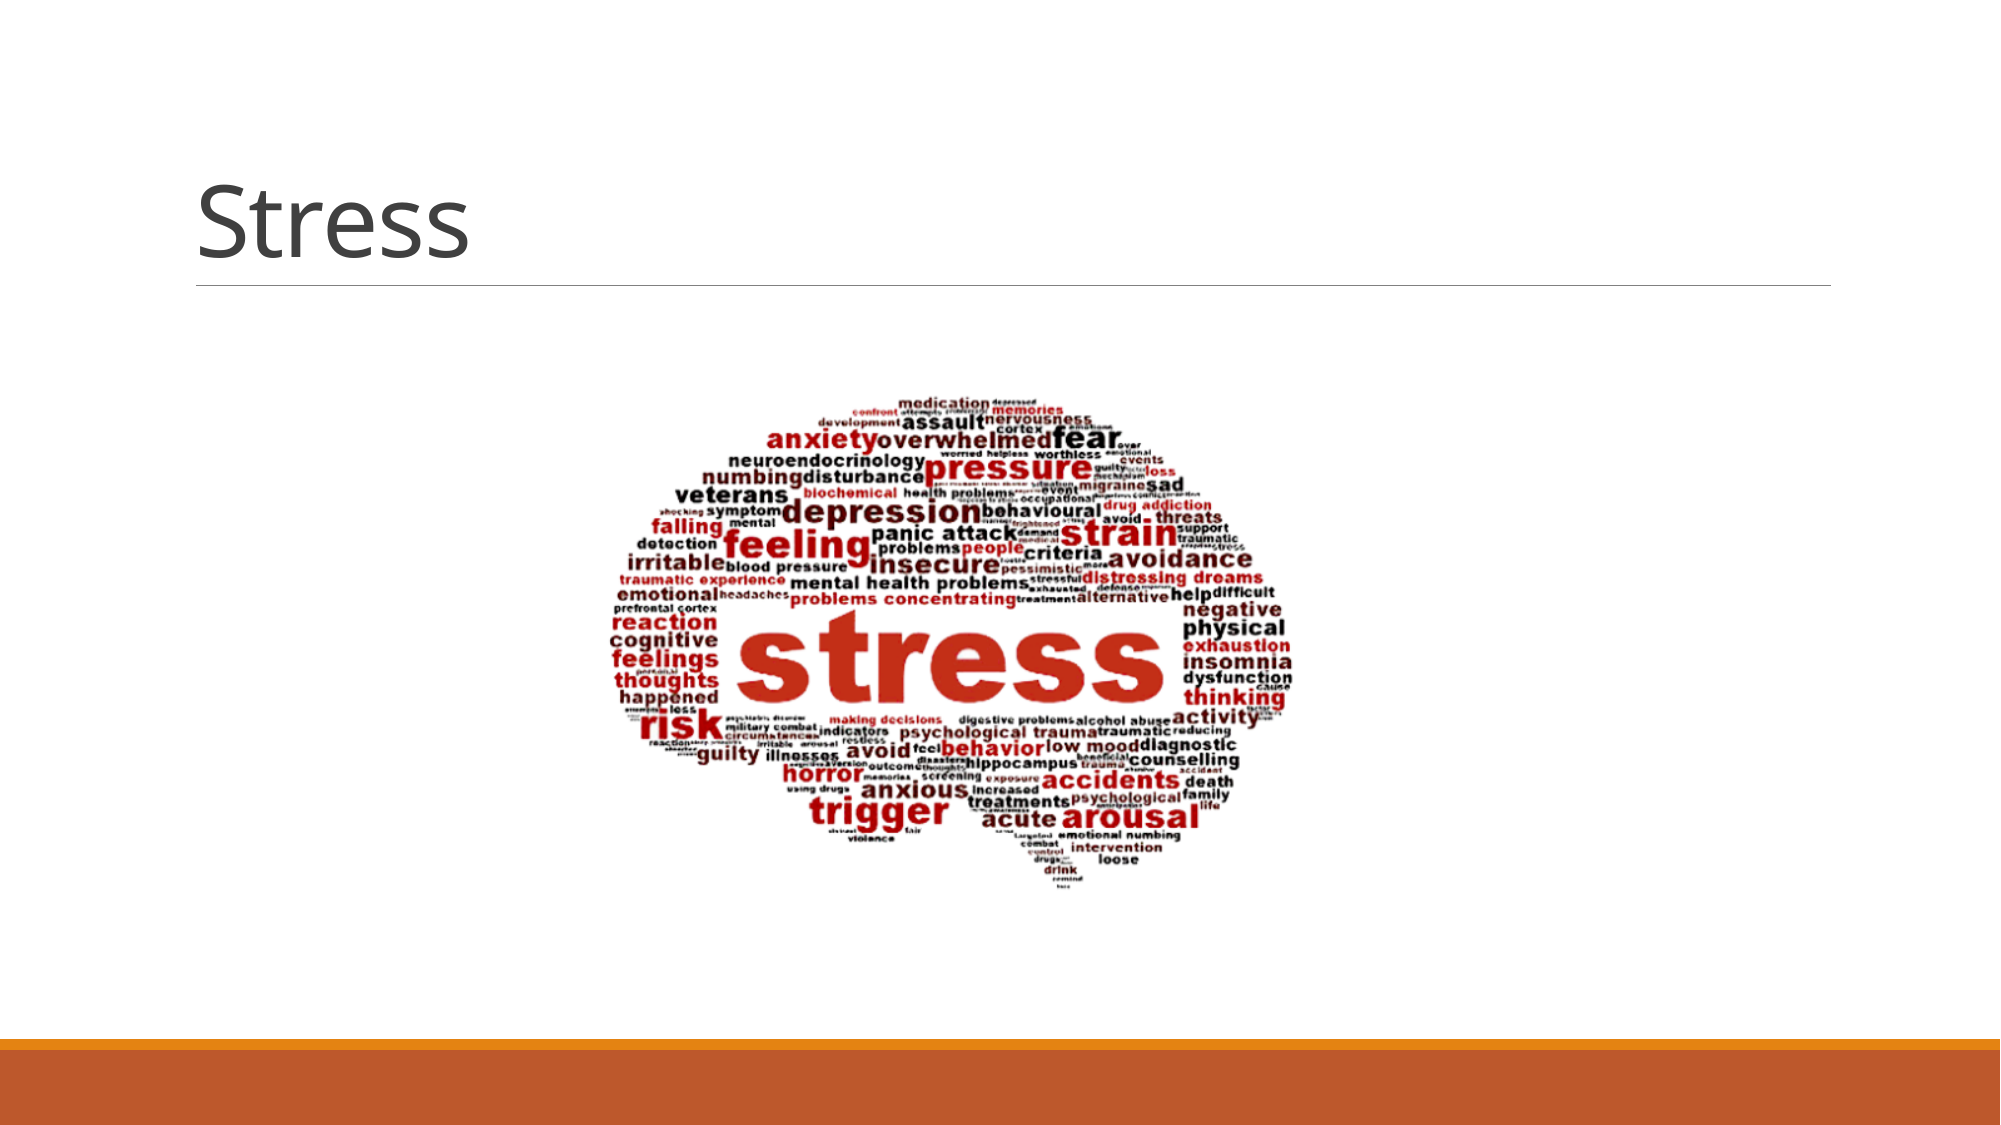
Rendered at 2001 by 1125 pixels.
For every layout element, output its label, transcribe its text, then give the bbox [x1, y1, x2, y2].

title Stress [180, 47, 1830, 285]
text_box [569, 383, 1341, 922]
